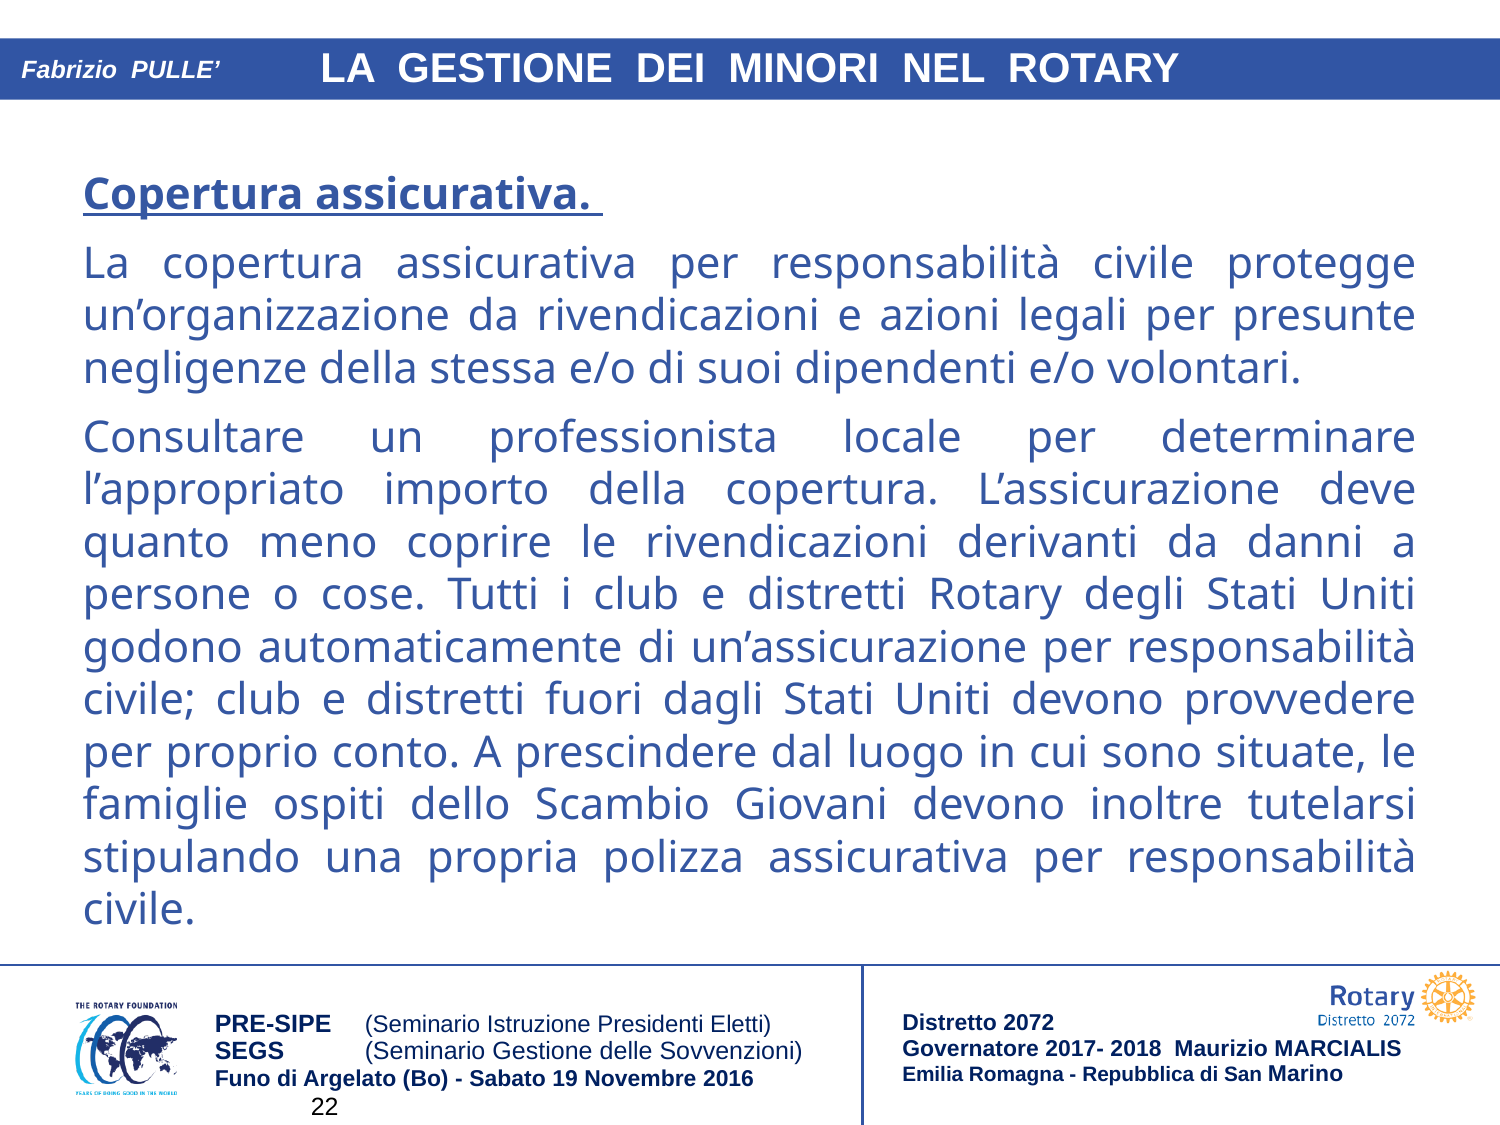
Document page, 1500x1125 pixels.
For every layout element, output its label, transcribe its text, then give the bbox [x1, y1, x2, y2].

picture [1316, 968, 1477, 1029]
text_box Copertura assicurativa. La copertura assicurativa per responsabilità civile protegge un’organizzazione da rivendicazioni e azioni legali per presunte negligenze della stessa e/o di suoi dipendenti e/o volontari. Consultare un professionista locale per determinare l’appropriato importo della copertura. L’assicurazione deve quanto meno coprire le rivendicazioni derivanti da danni a persone o cose. Tutti i club e distretti Rotary degli Stati Uniti godono automaticamente di un’assicurazione per responsabilità civile; club e distretti fuori dagli Stati Uniti devono provvedere per proprio conto. A prescindere dal luogo in cui sono situate, le famiglie ospiti dello Scambio Giovani devono inoltre tutelarsi stipulando una propria polizza assicurativa per responsabilità civile. [74, 158, 1425, 942]
slide_number 22 [0, 1084, 347, 1125]
text_box Fabrizio PULLE’ [6, 48, 236, 92]
picture [62, 1002, 177, 1084]
